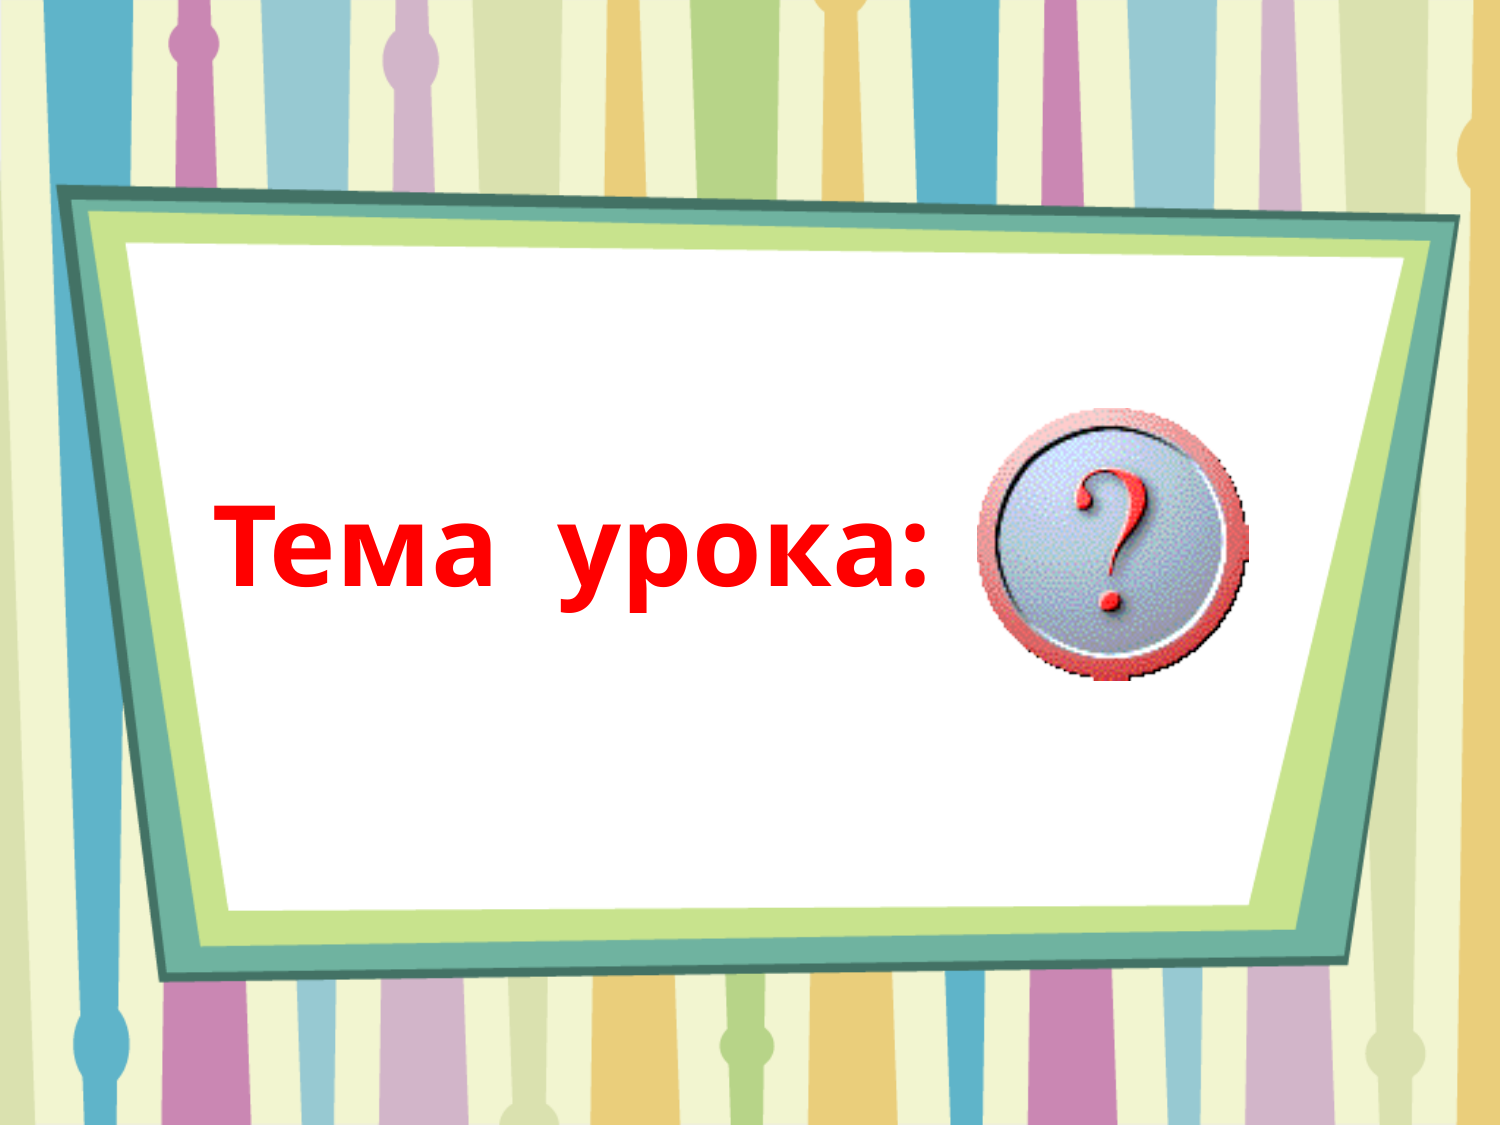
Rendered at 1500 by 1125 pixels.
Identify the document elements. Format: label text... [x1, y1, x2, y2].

title Тема урока: [0, 420, 971, 663]
picture [0, 0, 1500, 1125]
